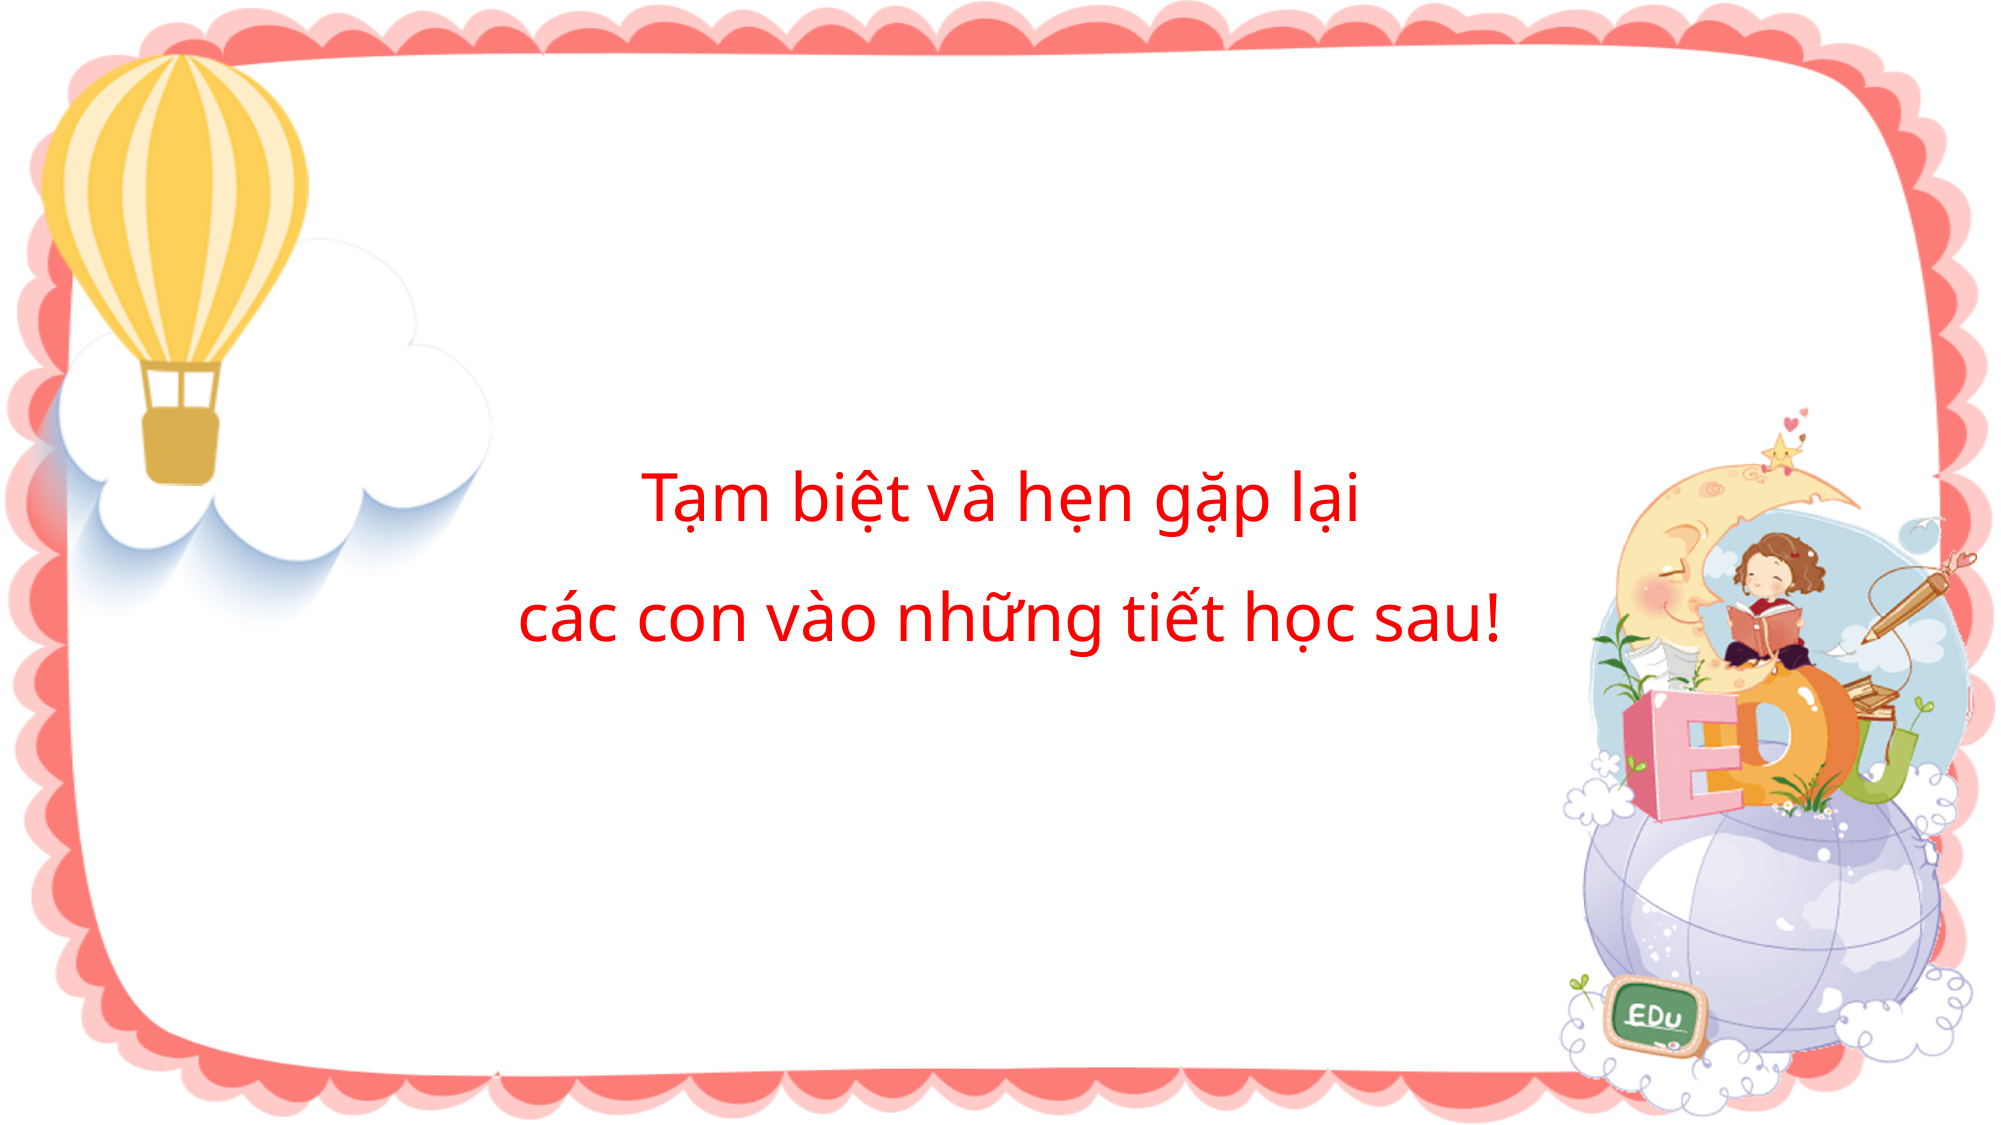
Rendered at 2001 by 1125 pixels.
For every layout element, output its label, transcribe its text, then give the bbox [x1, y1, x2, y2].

text_box Tạm biệt và hẹn gặp lại các con vào những tiết học sau! [384, 407, 1559, 662]
picture [0, 0, 2001, 1125]
